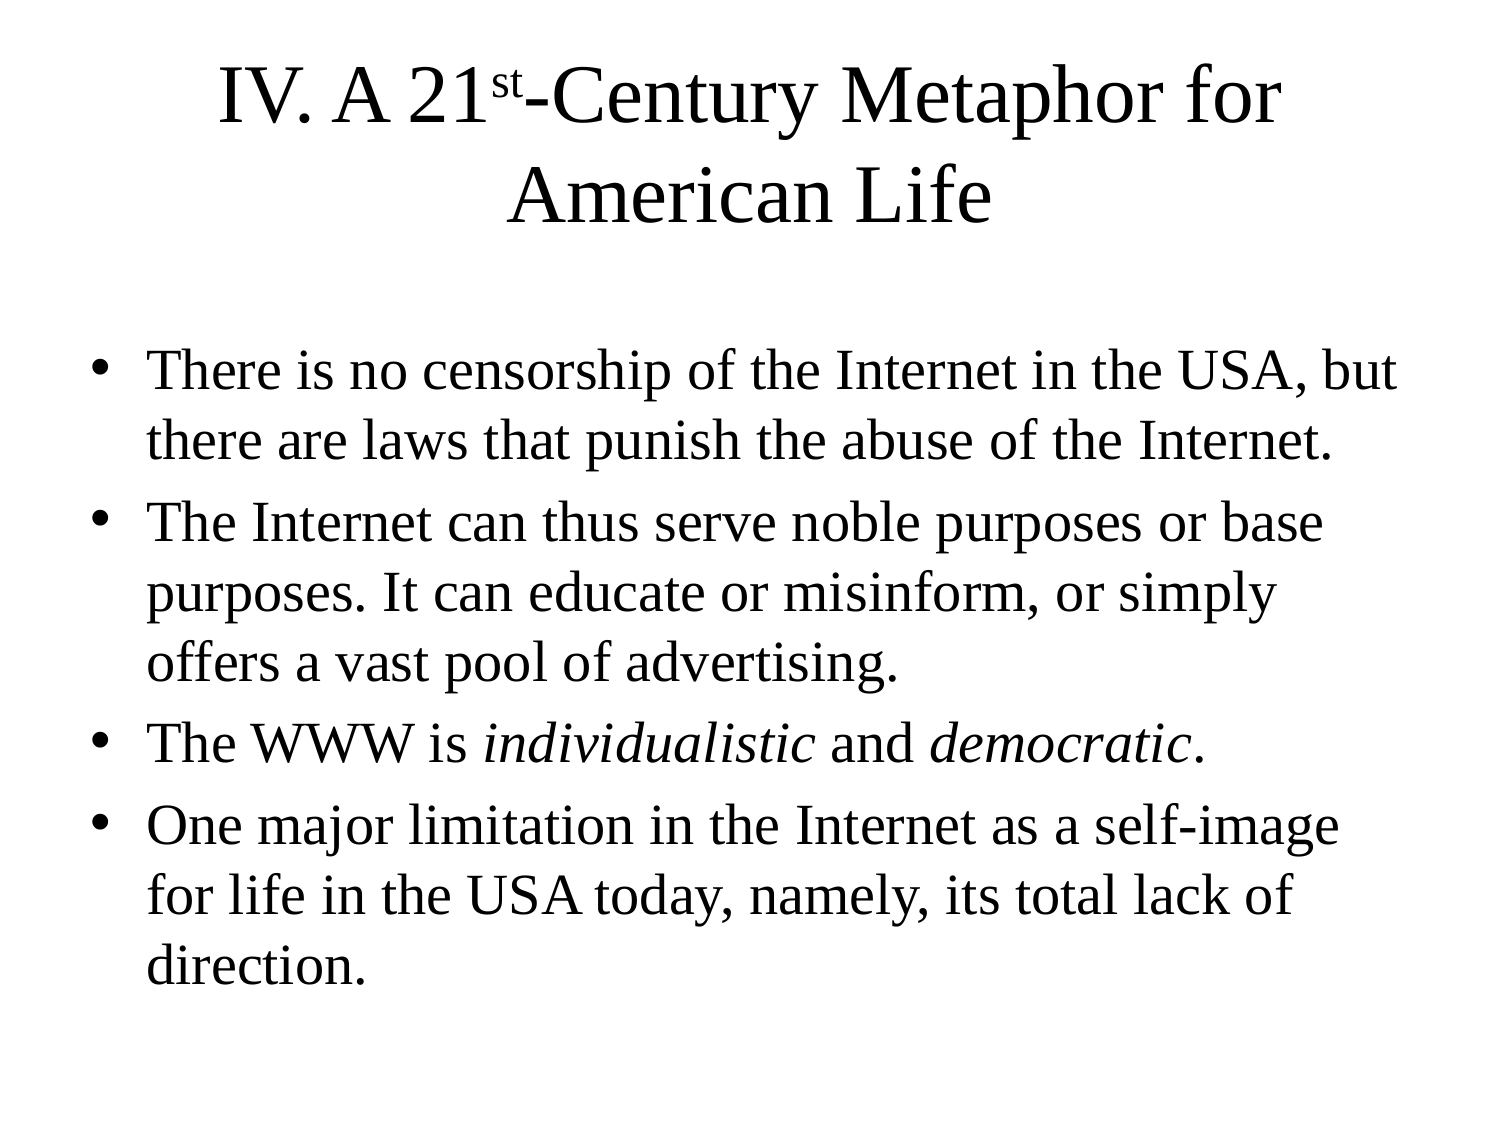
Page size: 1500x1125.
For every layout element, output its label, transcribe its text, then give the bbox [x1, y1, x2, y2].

title IV. A 21st-Century Metaphor for American Life [75, 45, 1425, 233]
list There is no censorship of the Internet in the USA, but there are laws that punish the abuse of the Internet. The Internet can thus serve noble purposes or base purposes. It can educate or misinform, or simply offers a vast pool of advertising. The WWW is individualistic and democratic. One major limitation in the Internet as a self-image for life in the USA today, namely, its total lack of direction. [75, 323, 1425, 1005]
